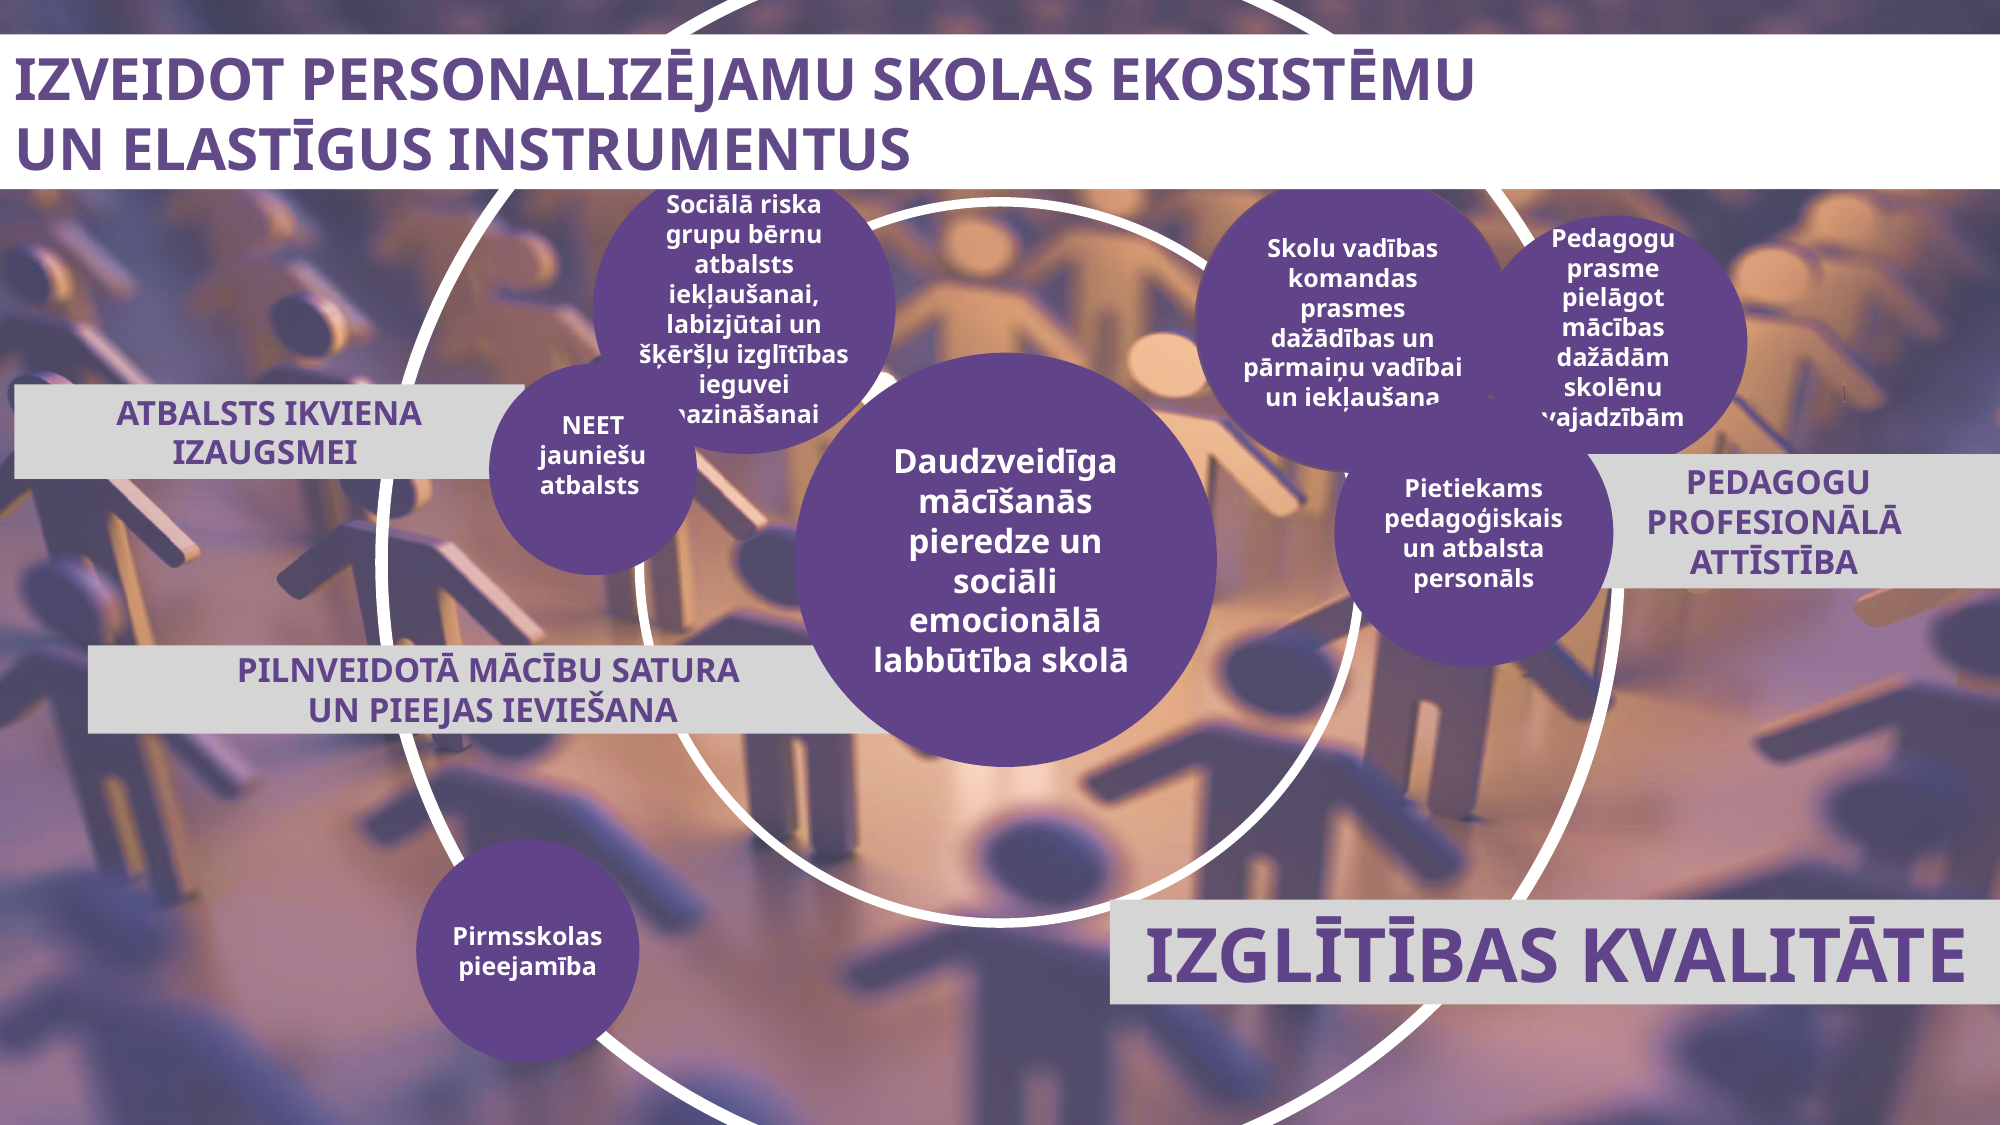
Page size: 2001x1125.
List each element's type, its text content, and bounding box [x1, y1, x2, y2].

text_box Pedagogu prasme pielāgot mācības dažādām skolēnu vajadzībām [1479, 215, 1748, 454]
text_box IZGLĪTĪBAS KVALITĀTE [1109, 899, 2000, 1005]
text_box [678, 0, 1322, 34]
text_box Pietiekams pedagoģiskais un atbalsta personāls [1334, 398, 1614, 667]
text_box Daudzveidīga mācīšanās pieredze un sociāli emocionālā labbūtība skolā [794, 352, 1217, 767]
text_box PILNVEIDOTĀ MĀCĪBU SATURA UN PIEEJAS IEVIEŠANA [87, 645, 889, 734]
text_box Pirmsskolas pieejamība [416, 839, 640, 1063]
text_box [381, 190, 1618, 1125]
text_box Sociālā riska grupu bērnu atbalsts iekļaušanai, labizjūtai un šķēršļu izglītības ieguvei mazināšanai [593, 190, 896, 455]
text_box IZVEIDOT PERSONALIZĒJAMU SKOLAS EKOSISTĒMU UN ELASTĪGUS INSTRUMENTUS [0, 34, 2000, 190]
text_box ATBALSTS IKVIENA IZAUGSMEI [14, 384, 525, 479]
text_box NEET jauniešu atbalsts [489, 363, 697, 576]
text_box PEDAGOGU PROFESIONĀLĀ ATTĪSTĪBA [1588, 454, 2000, 589]
